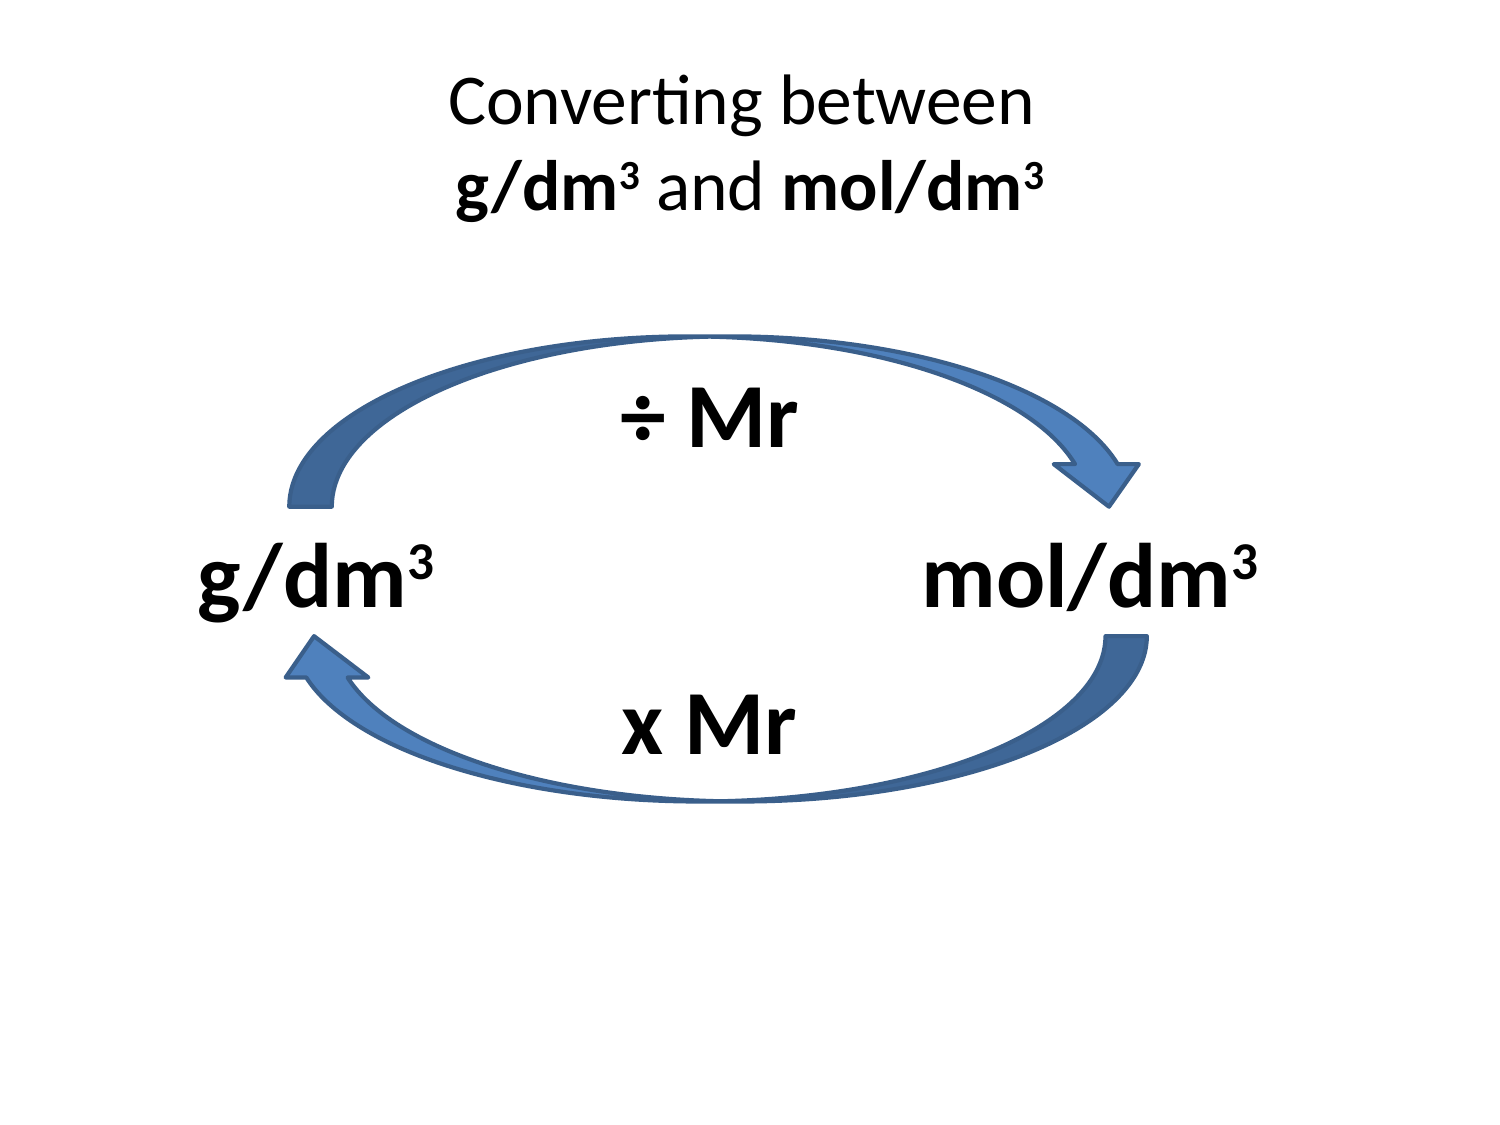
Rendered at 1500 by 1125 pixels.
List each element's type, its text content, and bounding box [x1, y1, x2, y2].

text_box [283, 634, 1149, 804]
text_box mol/dm3 [906, 508, 1274, 633]
title Converting between g/dm3 and mol/dm3 [75, 45, 1425, 233]
text_box x Mr [607, 655, 813, 781]
text_box ÷ Mr [605, 348, 815, 474]
text_box g/dm3 [183, 508, 526, 633]
text_box [287, 334, 1141, 509]
